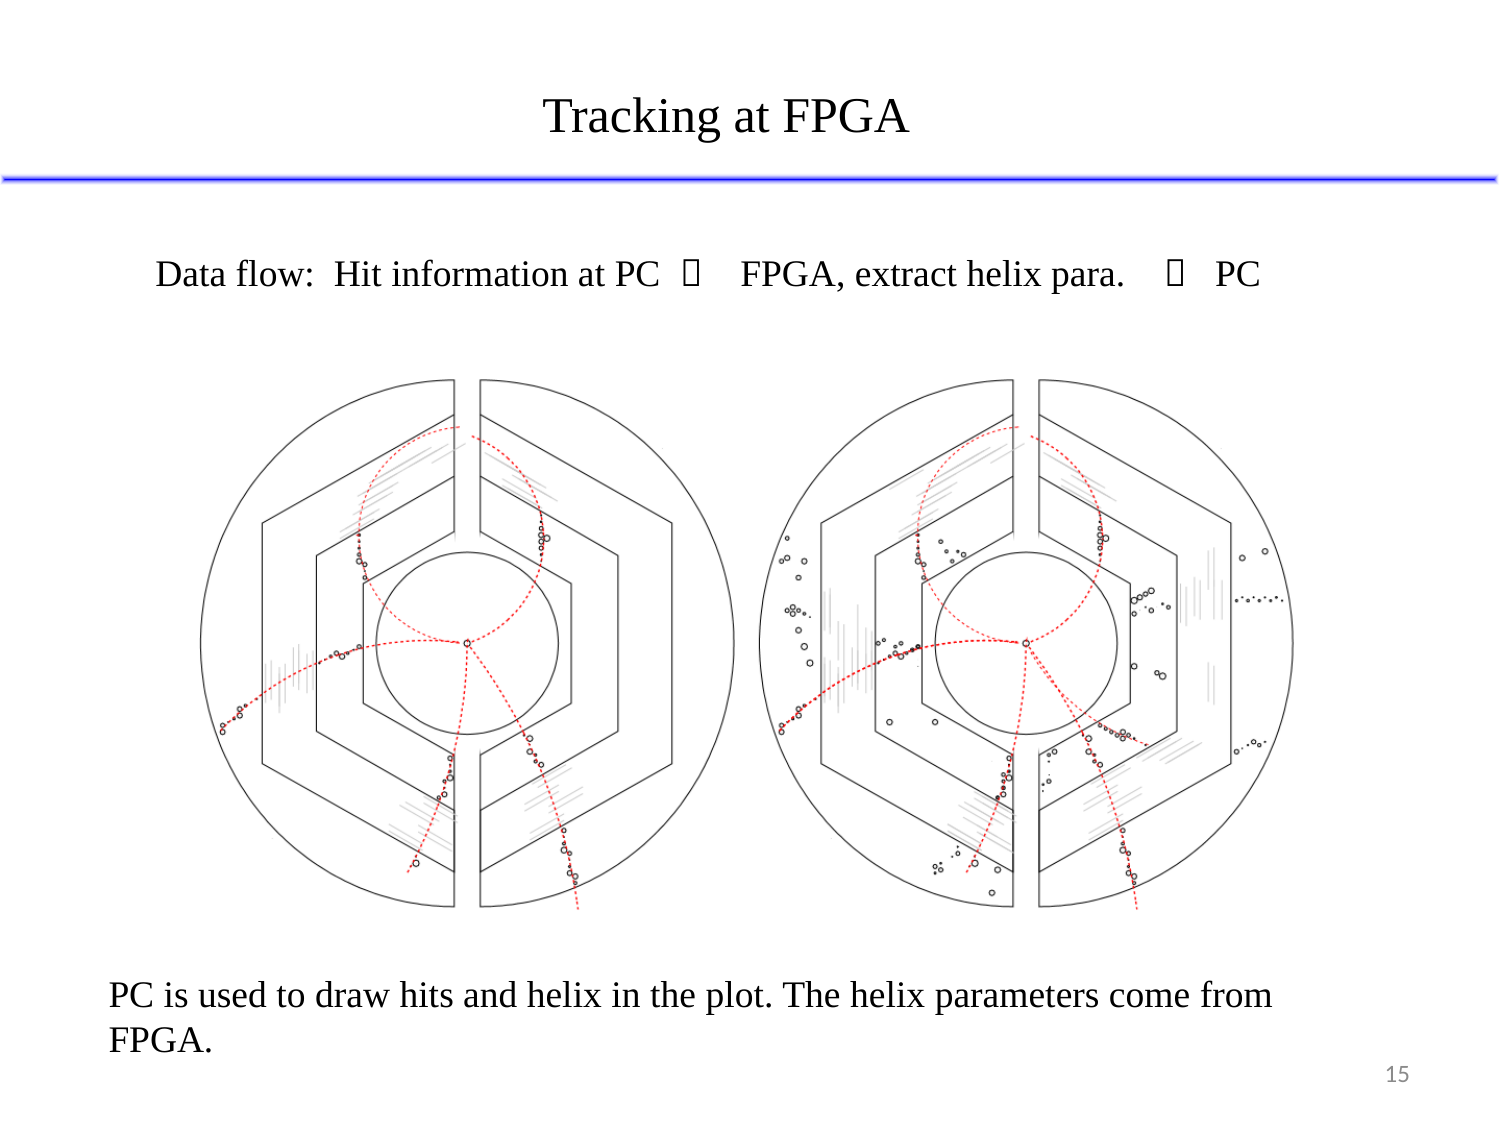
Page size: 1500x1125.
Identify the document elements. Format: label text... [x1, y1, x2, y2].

text_box Tracking at FPGA [527, 74, 925, 150]
slide_number 15 [1074, 1042, 1425, 1103]
text_box PC is used to draw hits and helix in the plot. The helix parameters come from FPGA. [93, 962, 1395, 1068]
text_box [0, 172, 1500, 185]
text_box Data flow: Hit information at PC  FPGA, extract helix para.  PC [140, 242, 1418, 302]
picture [170, 326, 1327, 936]
